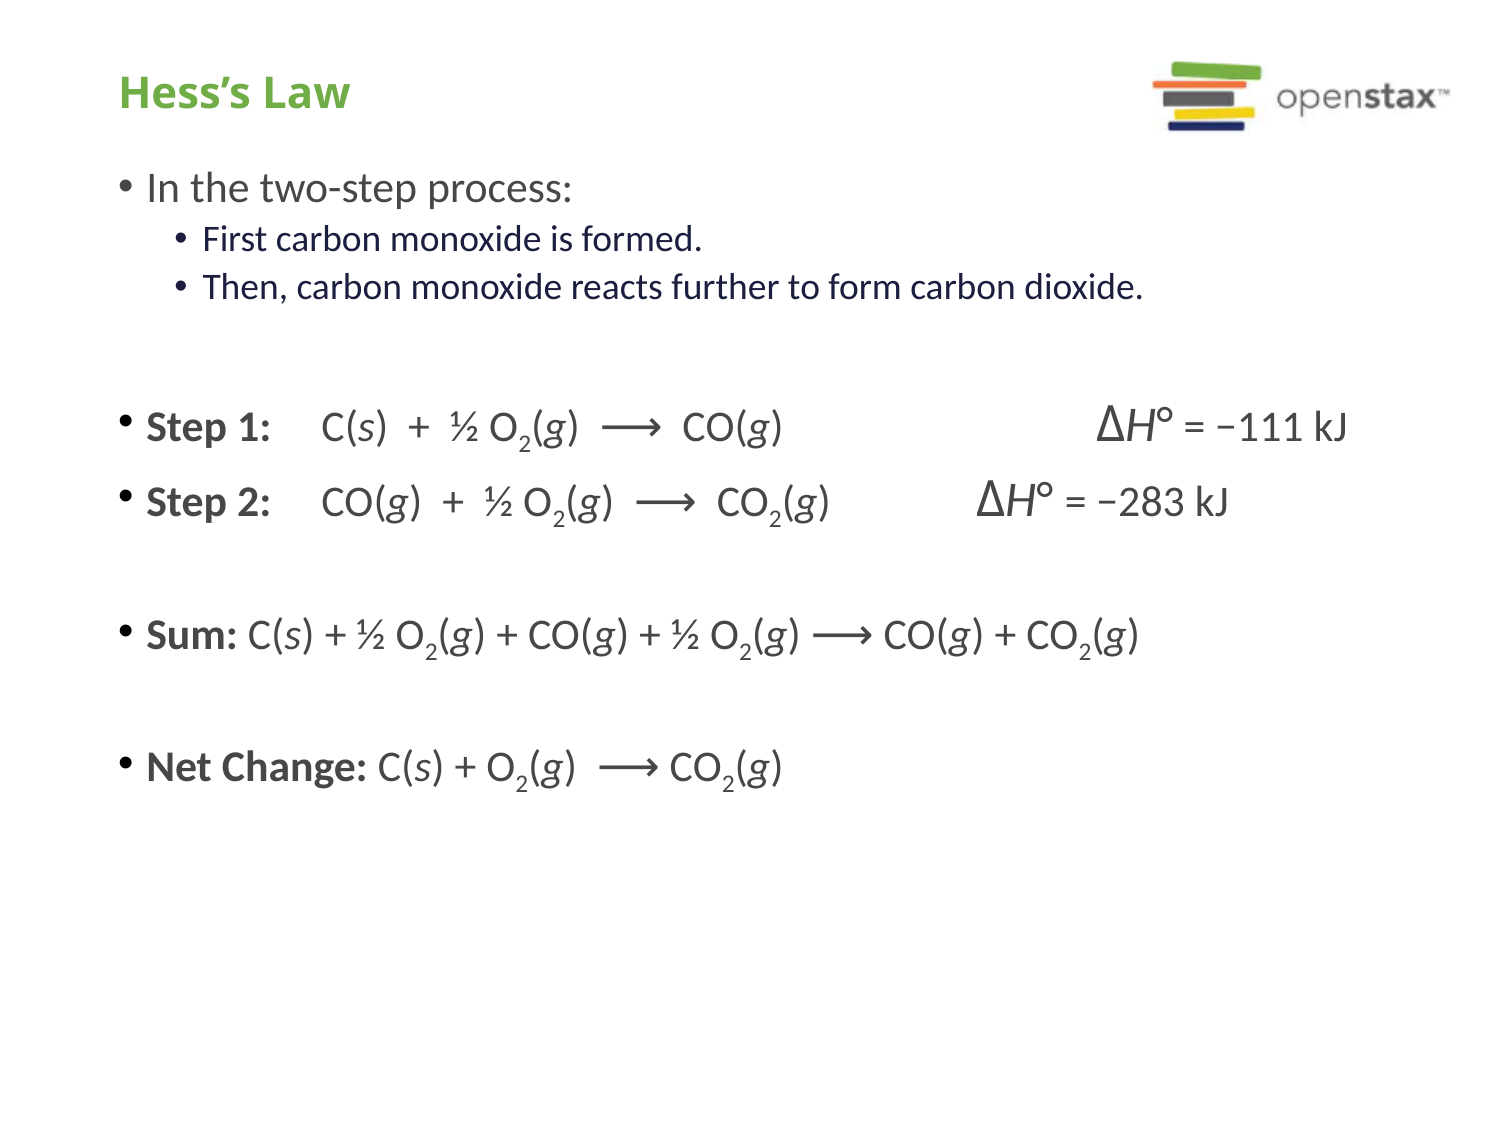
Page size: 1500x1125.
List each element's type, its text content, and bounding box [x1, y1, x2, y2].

picture [1151, 59, 1452, 134]
title Hess’s Law [103, 59, 1397, 130]
list In the two-step process: First carbon monoxide is formed. Then, carbon monoxide reacts further to form carbon dioxide. Step 1: C(s) + ½ O2(g) ⟶ CO(g) ΔH° = −111 kJ Step 2: CO(g) + ½ O2(g) ⟶ CO2(g) ΔH° = −283 kJ Sum: C(s) + ½ O2(g) + CO(g) + ½ O2(g) ⟶ CO(g) + CO2(g) Net Change: C(s) + O2(g) ⟶ CO2(g) [103, 156, 1397, 984]
